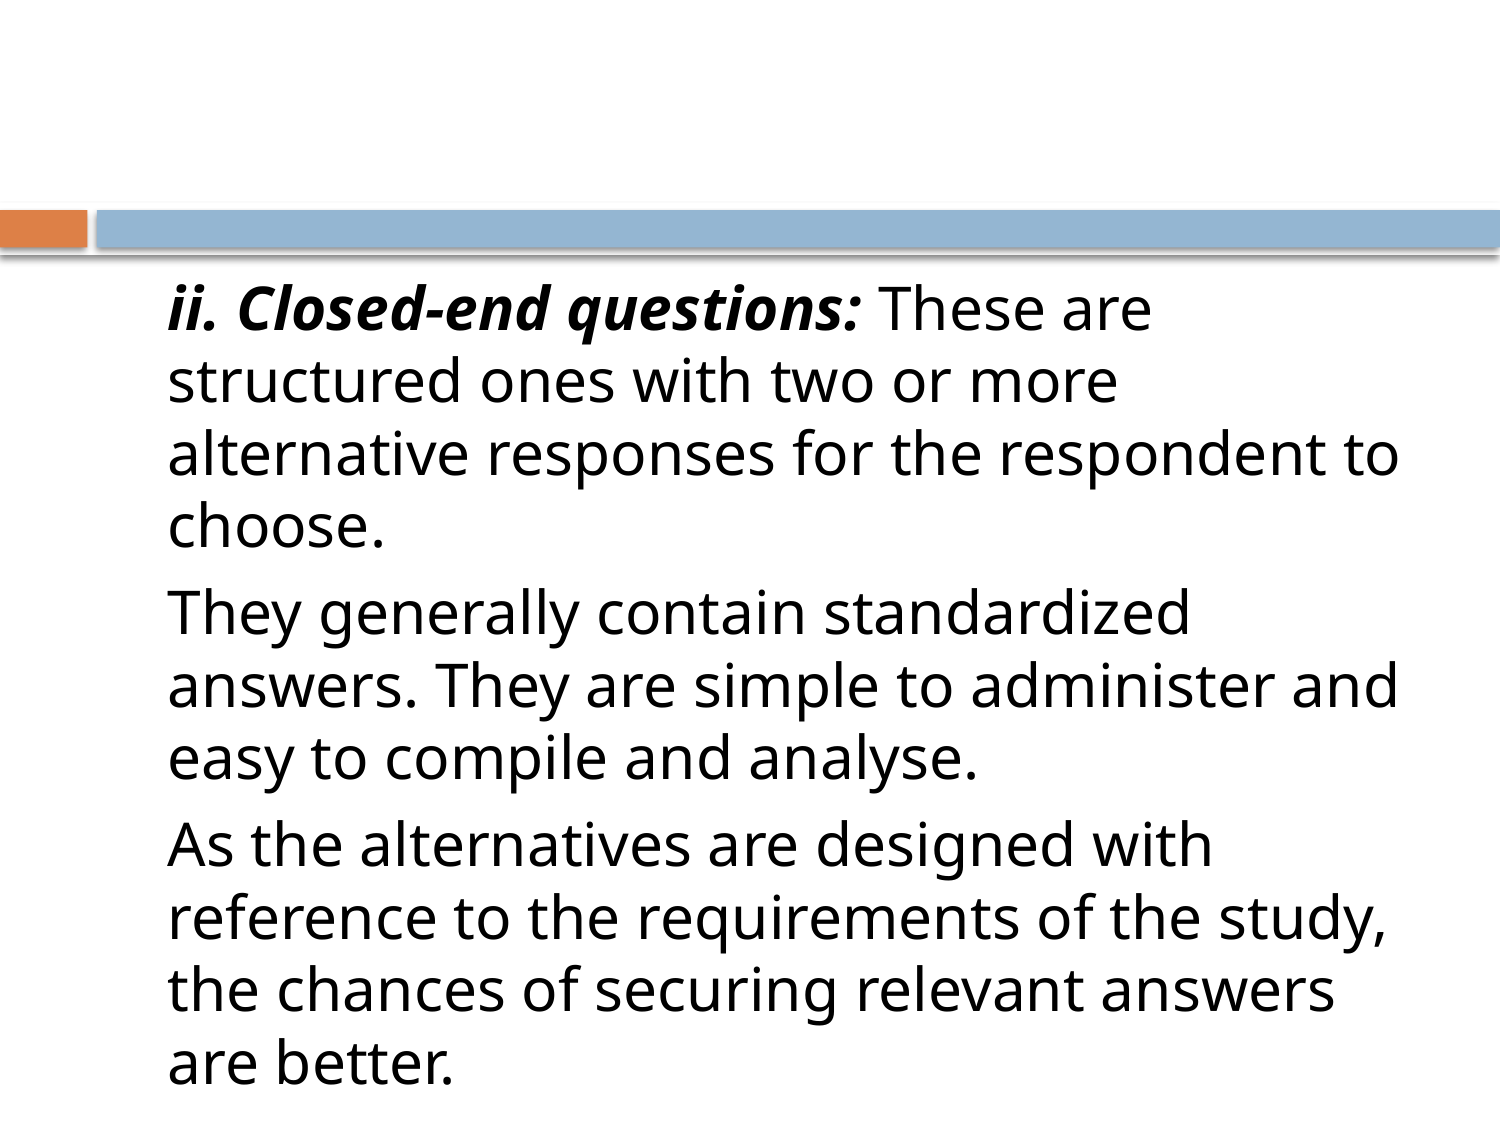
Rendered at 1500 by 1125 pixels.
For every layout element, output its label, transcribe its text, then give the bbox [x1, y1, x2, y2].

list ii. Closed-end questions: These are structured ones with two or more alternative responses for the respondent to choose. They generally contain standardized answers. They are simple to administer and easy to compile and analyse. As the alternatives are designed with reference to the requirements of the study, the chances of securing relevant answers are better. [100, 262, 1438, 1000]
